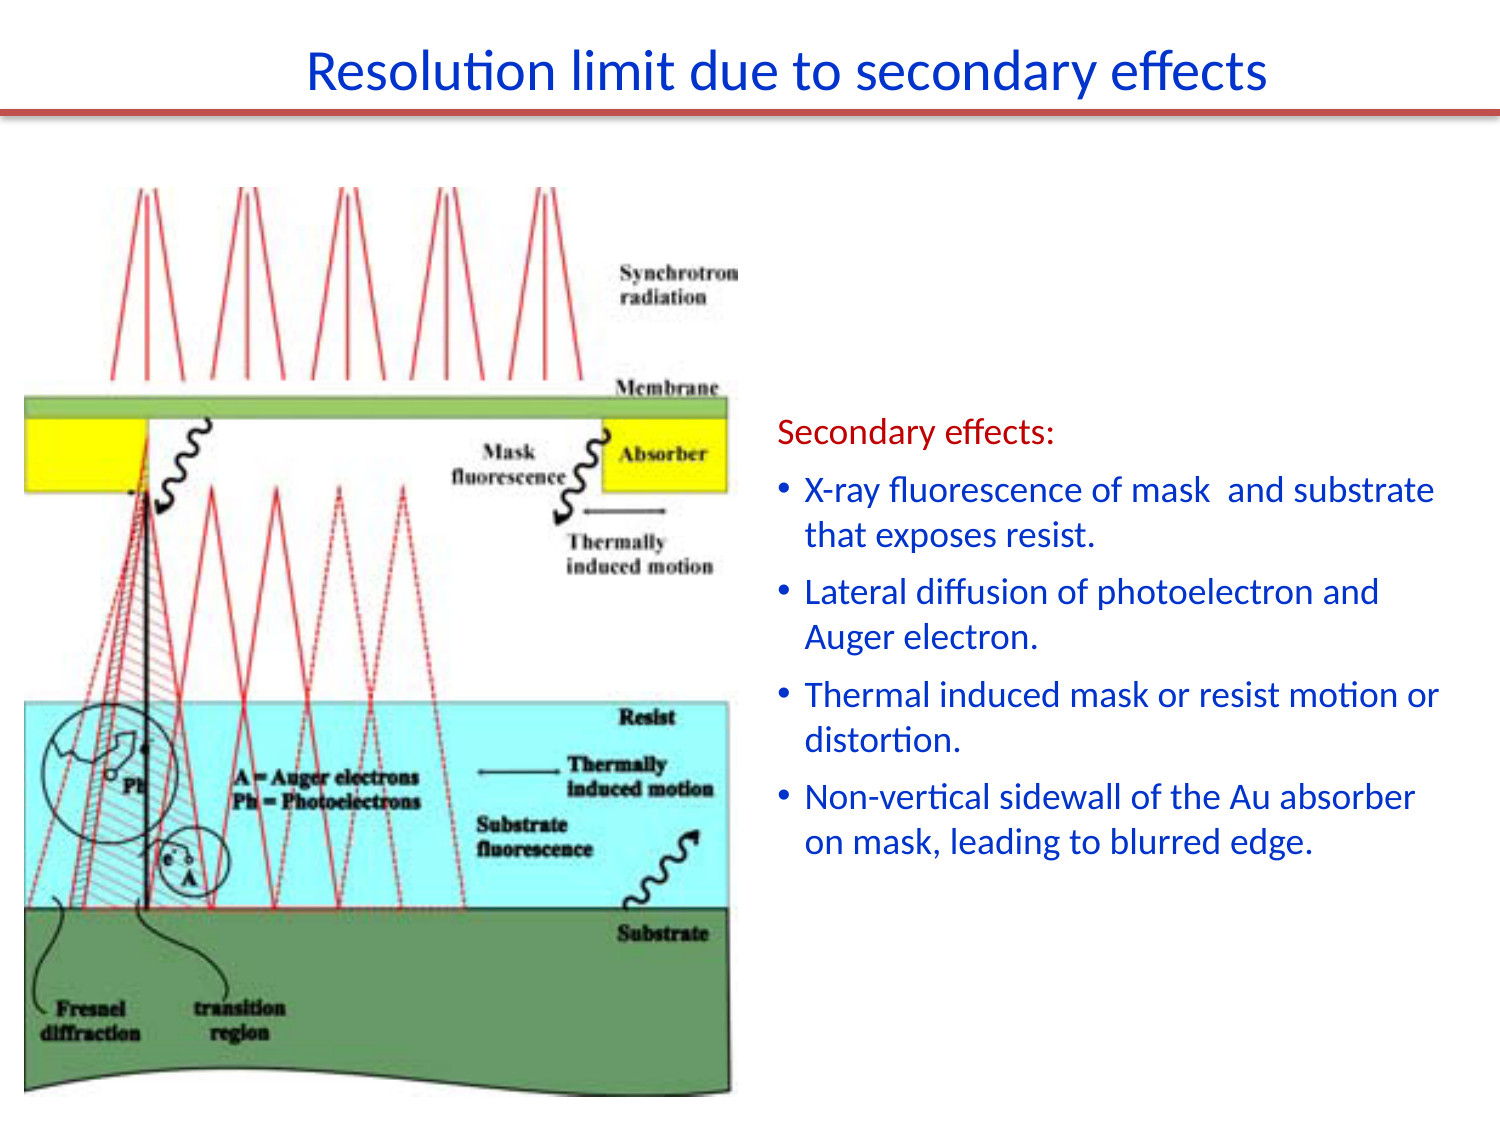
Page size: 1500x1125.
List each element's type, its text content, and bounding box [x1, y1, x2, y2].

text_box Secondary effects: X-ray fluorescence of mask and substrate that exposes resist. Lateral diffusion of photoelectron and Auger electron. Thermal induced mask or resist motion or distortion. Non-vertical sidewall of the Au absorber on mask, leading to blurred edge. [762, 399, 1463, 870]
text_box Resolution limit due to secondary effects [262, 24, 1313, 108]
picture [24, 187, 738, 1097]
